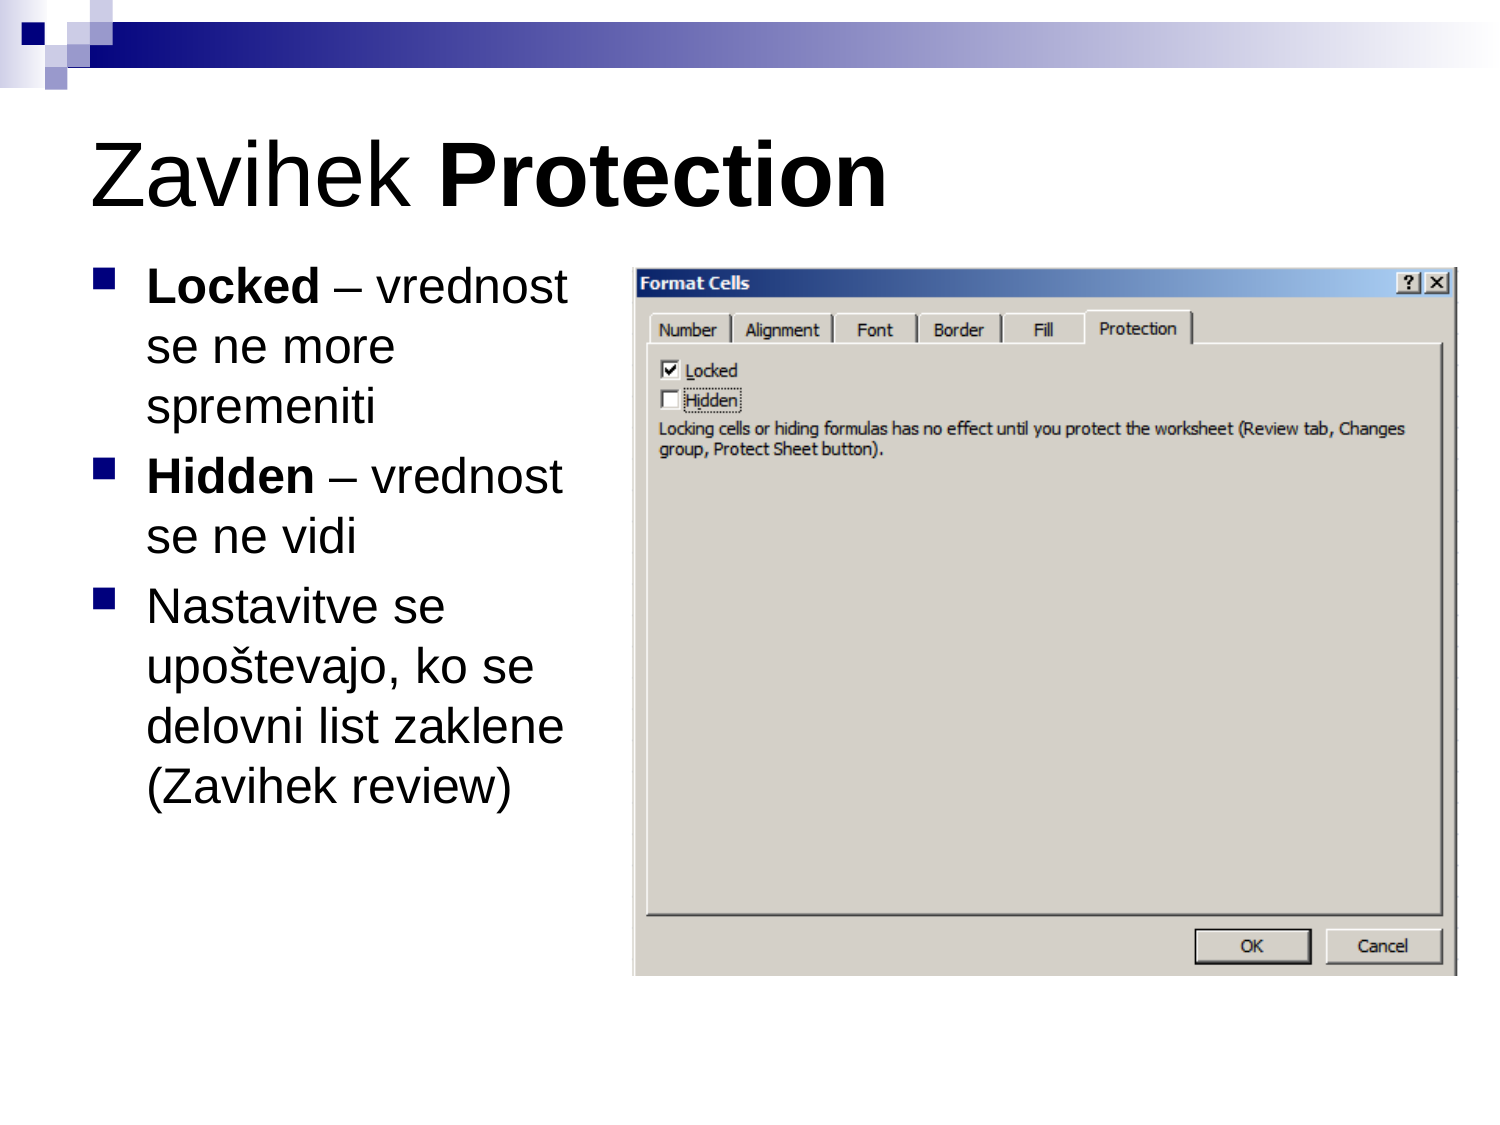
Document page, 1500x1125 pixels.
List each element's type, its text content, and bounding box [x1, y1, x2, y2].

list Locked – vrednost se ne more spremeniti Hidden – vrednost se ne vidi Nastavitve se upoštevajo, ko se delovni list zaklene (Zavihek review) [74, 245, 633, 1079]
title Zavihek Protection [74, 105, 1426, 235]
picture [631, 266, 1459, 977]
